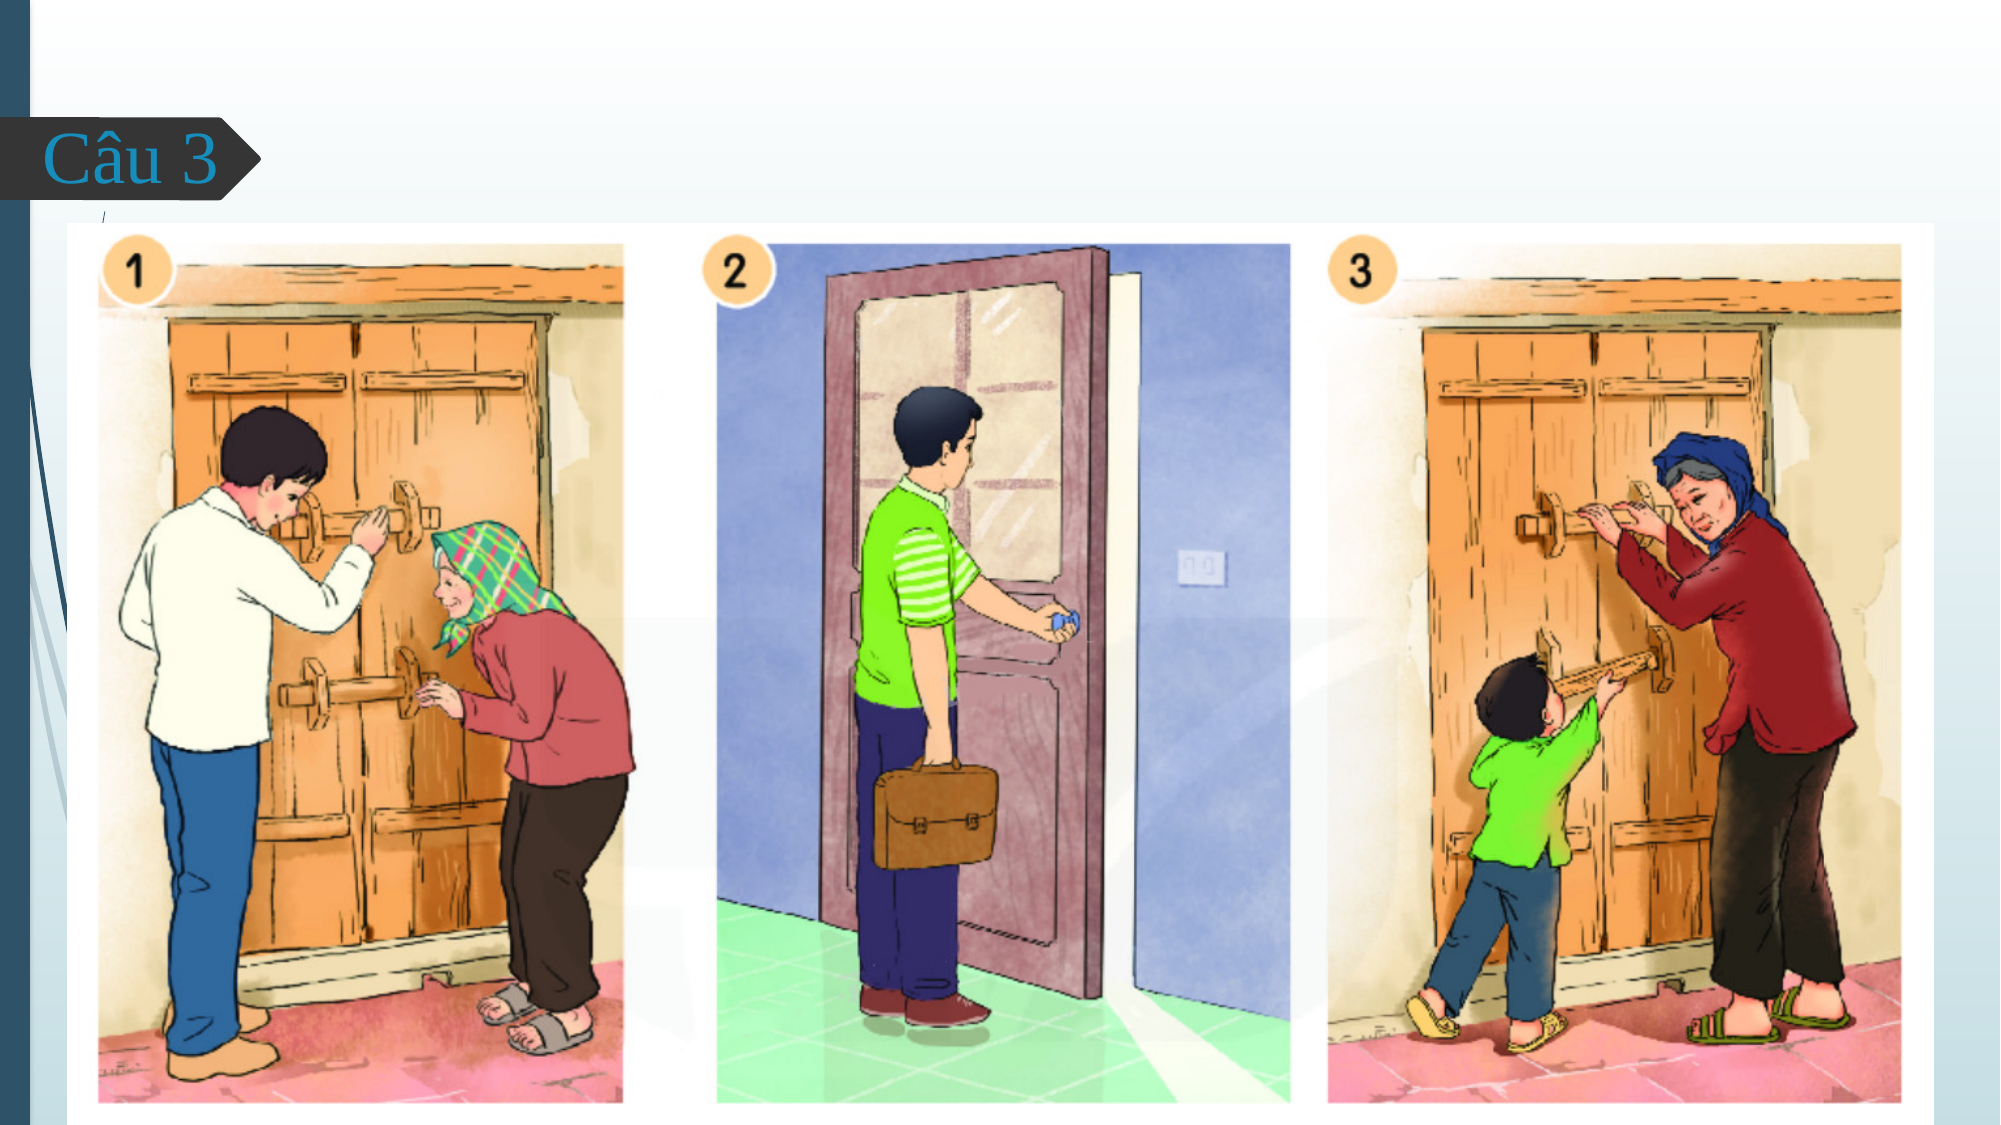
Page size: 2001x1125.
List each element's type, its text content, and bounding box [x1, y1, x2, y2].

title Câu 3 [27, 100, 2000, 209]
picture [66, 222, 1935, 1125]
